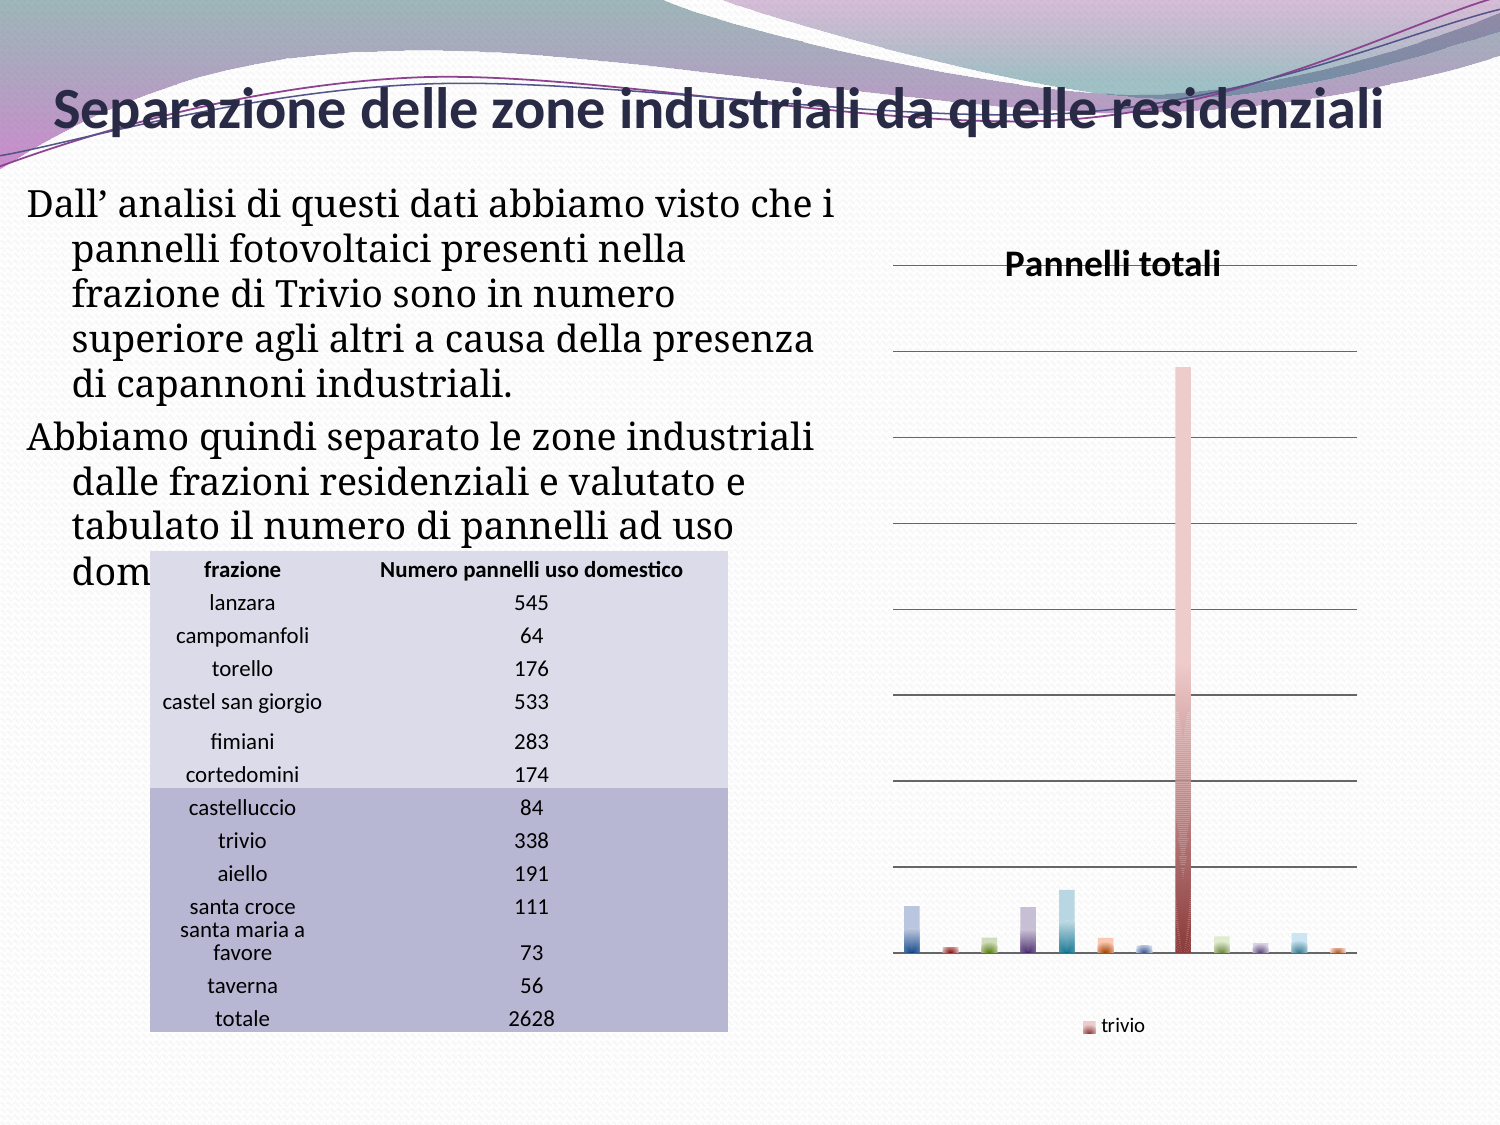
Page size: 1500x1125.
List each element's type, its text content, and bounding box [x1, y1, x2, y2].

table_cell 338 [336, 821, 728, 854]
table_cell 283 [336, 715, 728, 756]
table_cell 191 [336, 854, 728, 887]
table_cell 174 [336, 756, 728, 788]
table_cell aiello [150, 854, 336, 887]
table_cell cortedomini [150, 756, 336, 788]
table_cell santa croce [150, 887, 336, 920]
table_cell 2628 [336, 999, 728, 1032]
table_cell totale [150, 999, 336, 1032]
list Dall’ analisi di questi dati abbiamo visto che i pannelli fotovoltaici presenti nella frazione di Trivio sono in numero superiore agli altri a causa della presenza di capannoni industriali. Abbiamo quindi separato le zone industriali dalle frazioni residenziali e valutato e tabulato il numero di pannelli ad uso domestico [11, 172, 857, 560]
table_cell 64 [336, 616, 728, 649]
table_cell 84 [336, 788, 728, 821]
table_cell trivio [150, 821, 336, 854]
table_cell taverna [150, 966, 336, 999]
table_cell 56 [336, 966, 728, 999]
chart [796, 210, 1430, 1107]
table_header frazione [150, 551, 336, 584]
table_cell 73 [336, 920, 728, 966]
table_cell castelluccio [150, 788, 336, 821]
table_cell torello [150, 649, 336, 682]
title Separazione delle zone industriali da quelle residenziali [53, 42, 1404, 141]
table_cell fimiani [150, 715, 336, 756]
table_cell 111 [336, 887, 728, 920]
table_cell 533 [336, 682, 728, 715]
table_cell santa maria a favore [150, 920, 336, 966]
table_cell 45,4 [789, 211, 796, 560]
table_cell lanzara [150, 584, 336, 616]
table_cell 545 [336, 584, 728, 616]
table_cell 176 [336, 649, 728, 682]
table_cell campomanfoli [150, 616, 336, 649]
table_cell castel san giorgio [150, 682, 336, 715]
table_header Numero pannelli uso domestico [336, 551, 728, 584]
